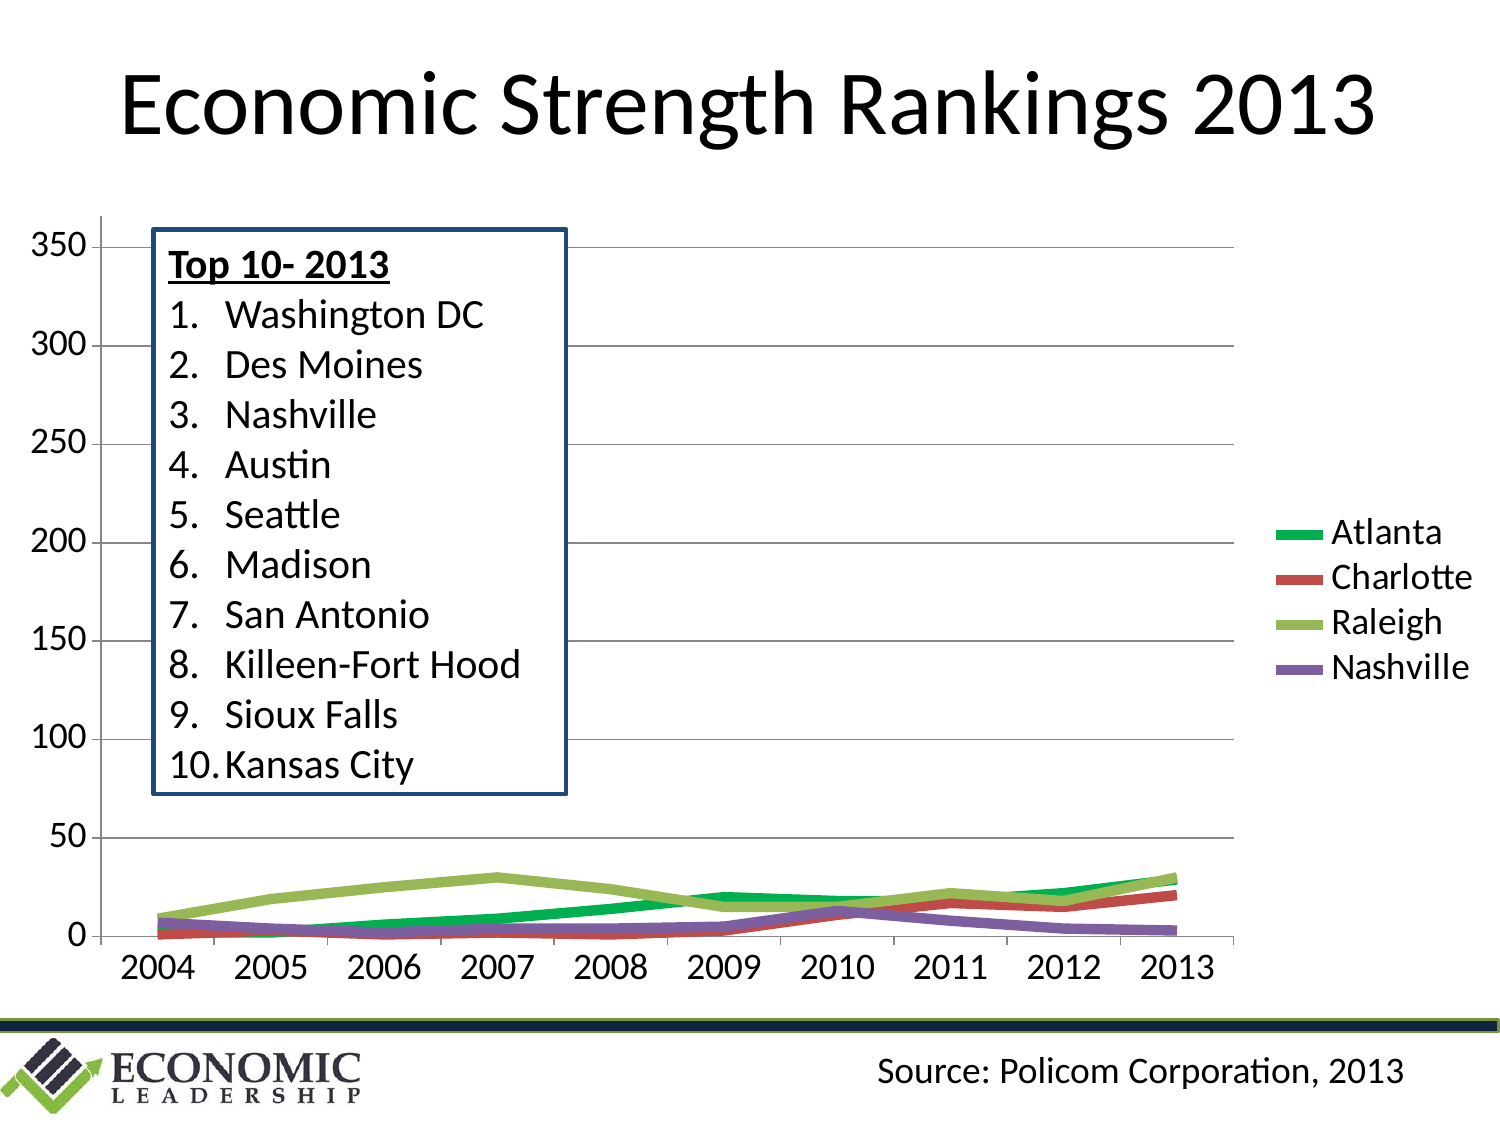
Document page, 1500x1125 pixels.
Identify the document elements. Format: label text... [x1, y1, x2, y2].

title Economic Strength Rankings 2013 [0, 4, 1500, 192]
chart [0, 199, 1499, 1006]
text_box [0, 1018, 1500, 1034]
text_box Source: Policom Corporation, 2013 [862, 1038, 1497, 1099]
picture [0, 1038, 361, 1114]
